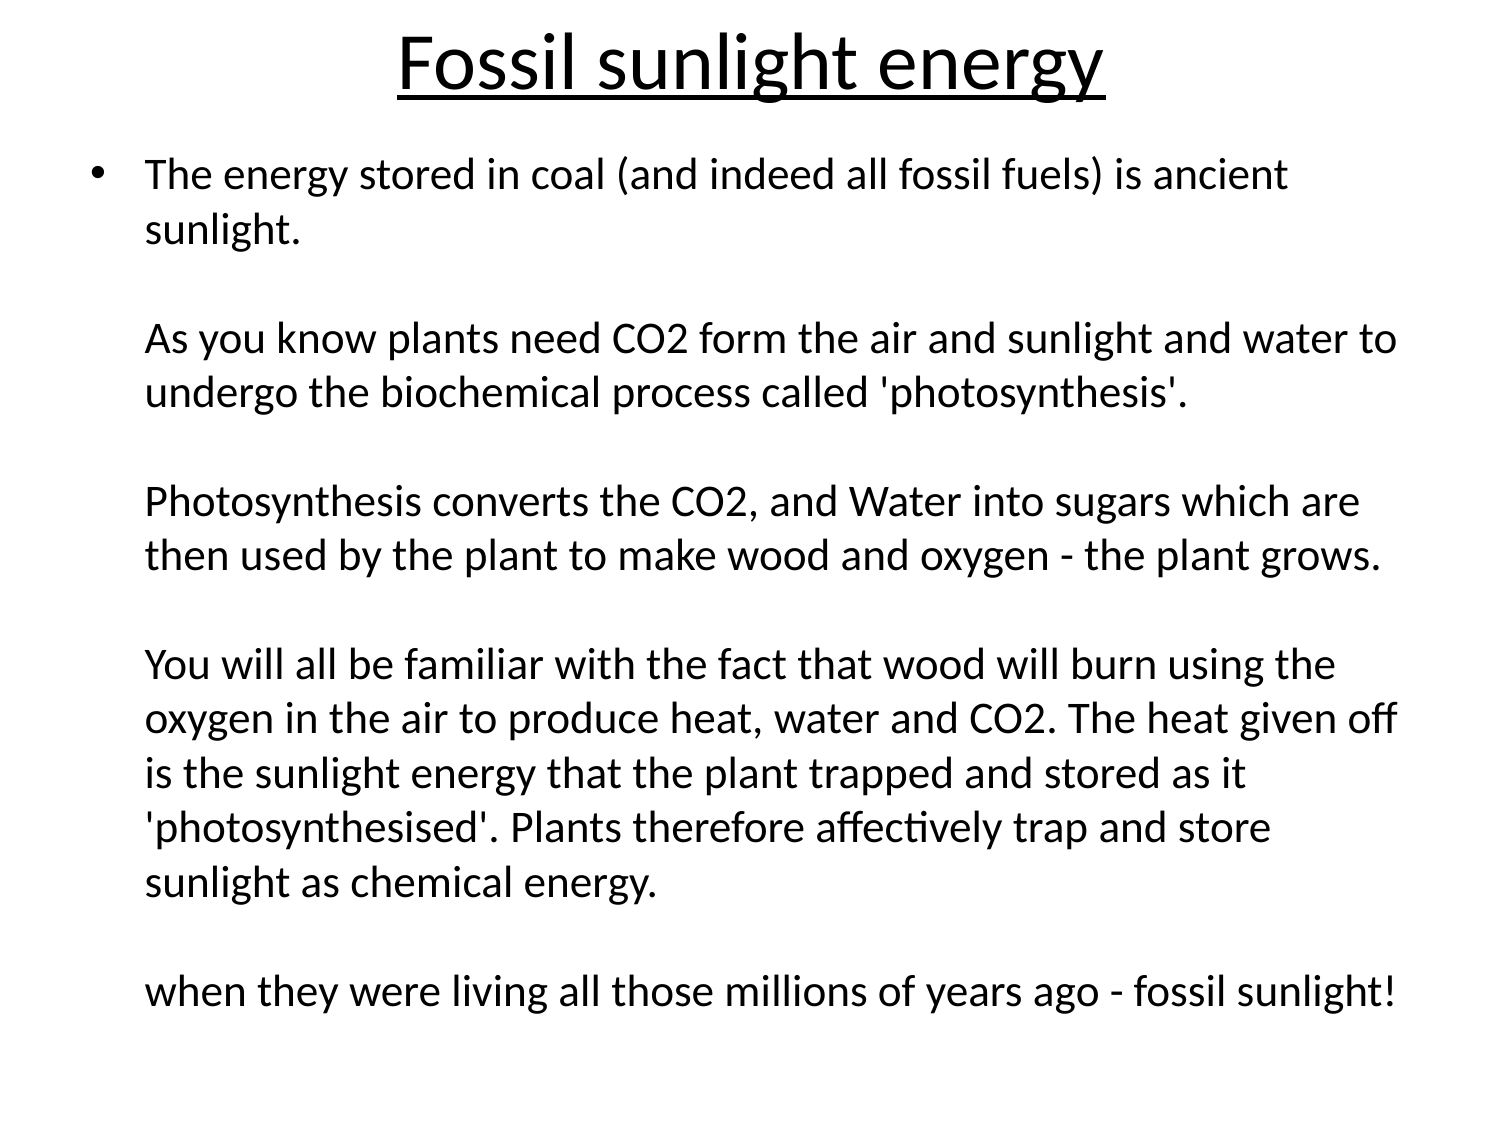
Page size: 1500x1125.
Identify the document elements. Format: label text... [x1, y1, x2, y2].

title Fossil sunlight energy [76, 0, 1427, 114]
list The energy stored in coal (and indeed all fossil fuels) is ancient sunlight. As you know plants need CO2 form the air and sunlight and water to undergo the biochemical process called 'photosynthesis'. Photosynthesis converts the CO2, and Water into sugars which are then used by the plant to make wood and oxygen - the plant grows. You will all be familiar with the fact that wood will burn using the oxygen in the air to produce heat, water and CO2. The heat given off is the sunlight energy that the plant trapped and stored as it 'photosynthesised'. Plants therefore affectively trap and store sunlight as chemical energy. when they were living all those millions of years ago - fossil sunlight! [75, 137, 1425, 1125]
